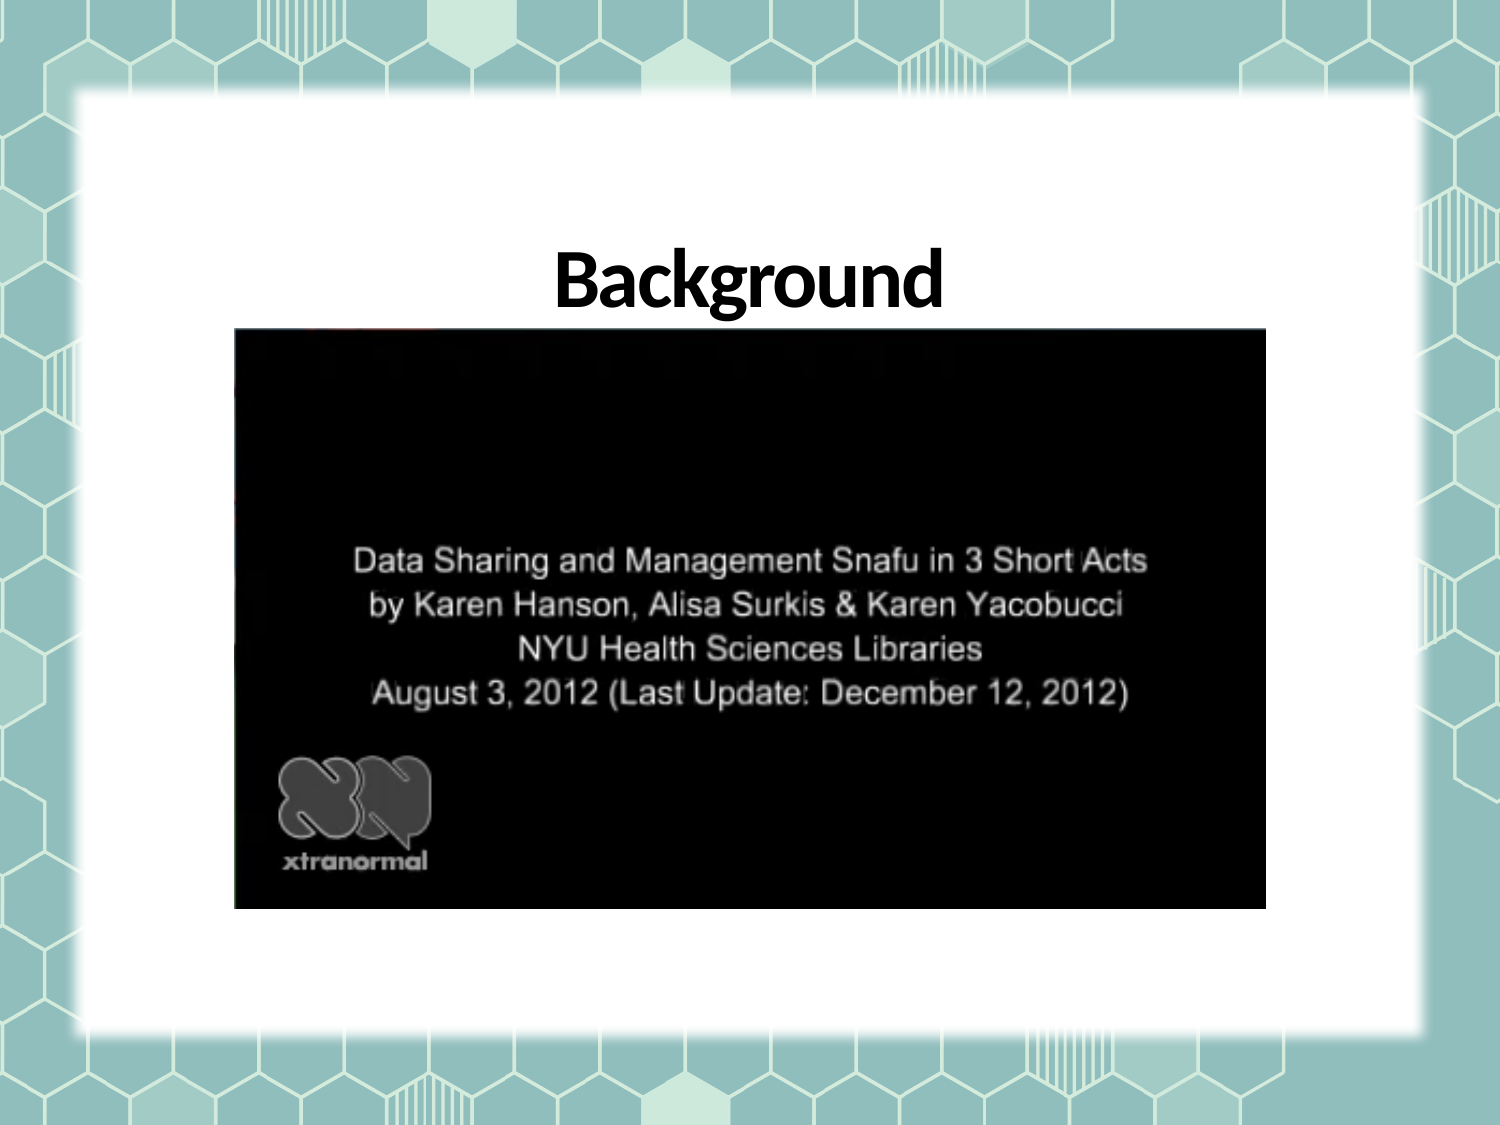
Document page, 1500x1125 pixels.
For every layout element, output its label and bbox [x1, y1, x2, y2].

picture [0, 0, 1500, 1125]
text_box [233, 328, 1267, 910]
